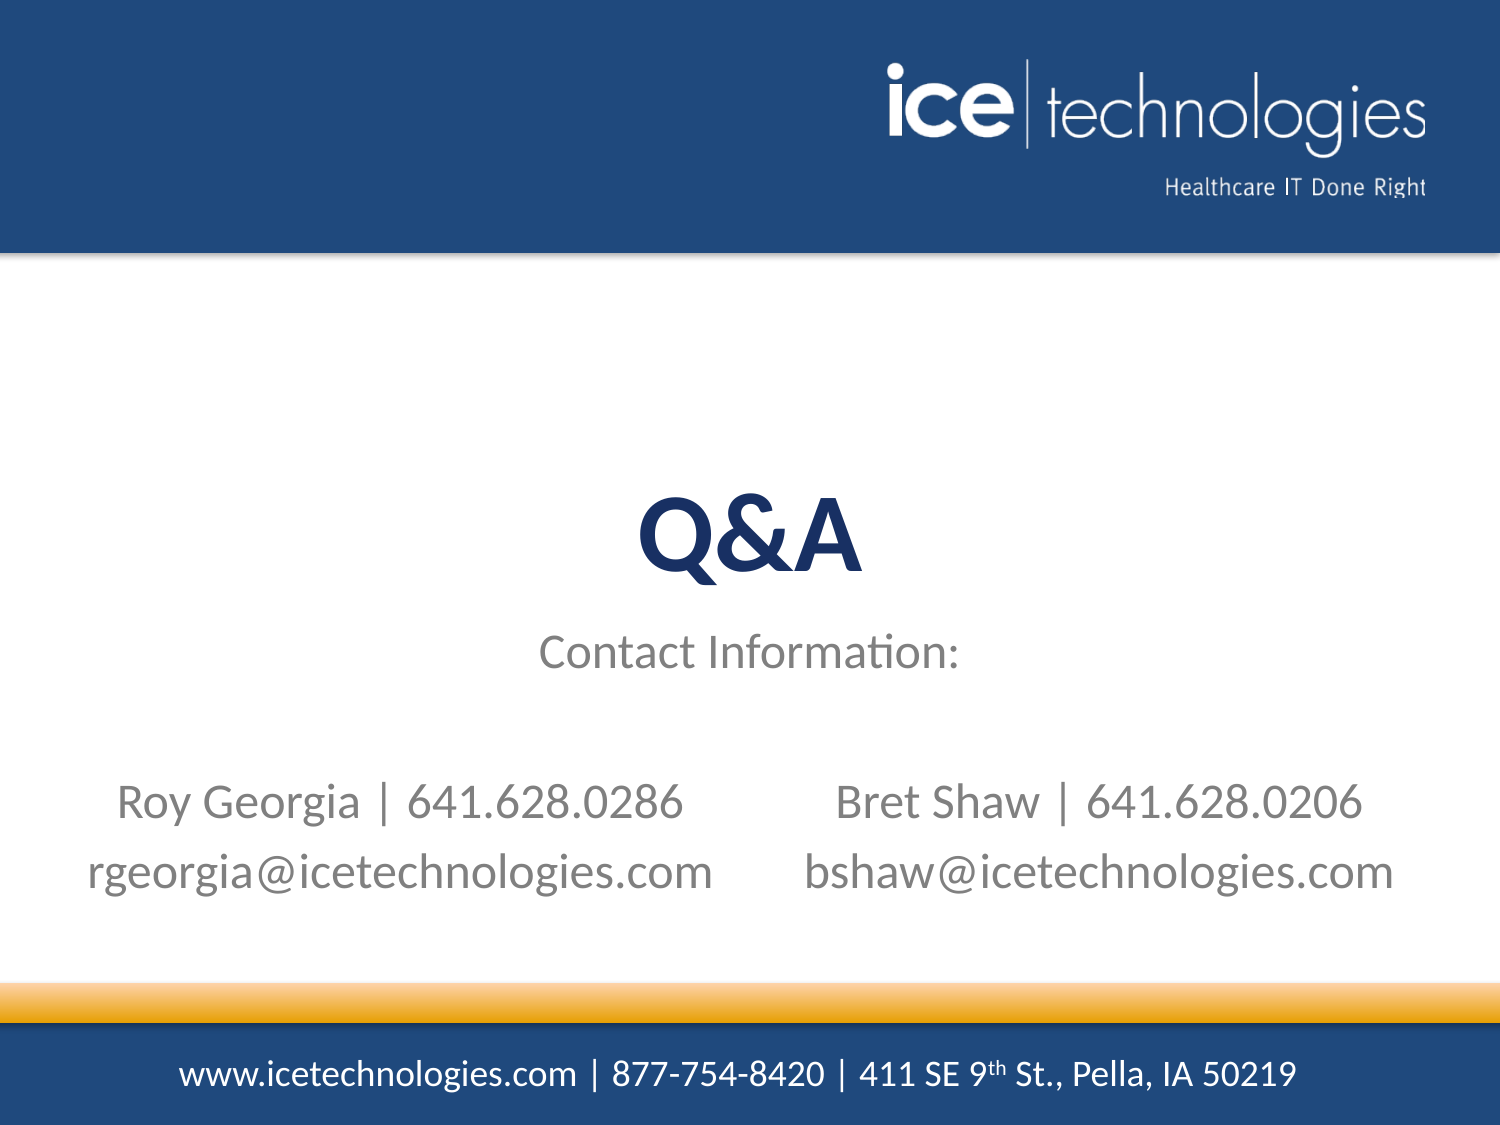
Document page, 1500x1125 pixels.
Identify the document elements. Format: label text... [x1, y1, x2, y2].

text_box Bret Shaw | 641.628.0206 bshaw@icetechnologies.com [750, 691, 1449, 958]
title Q&A [112, 383, 1388, 670]
text_box Roy Georgia | 641.628.0286 rgeorgia@icetechnologies.com [51, 691, 750, 958]
text_box Contact Information: [350, 611, 1150, 691]
